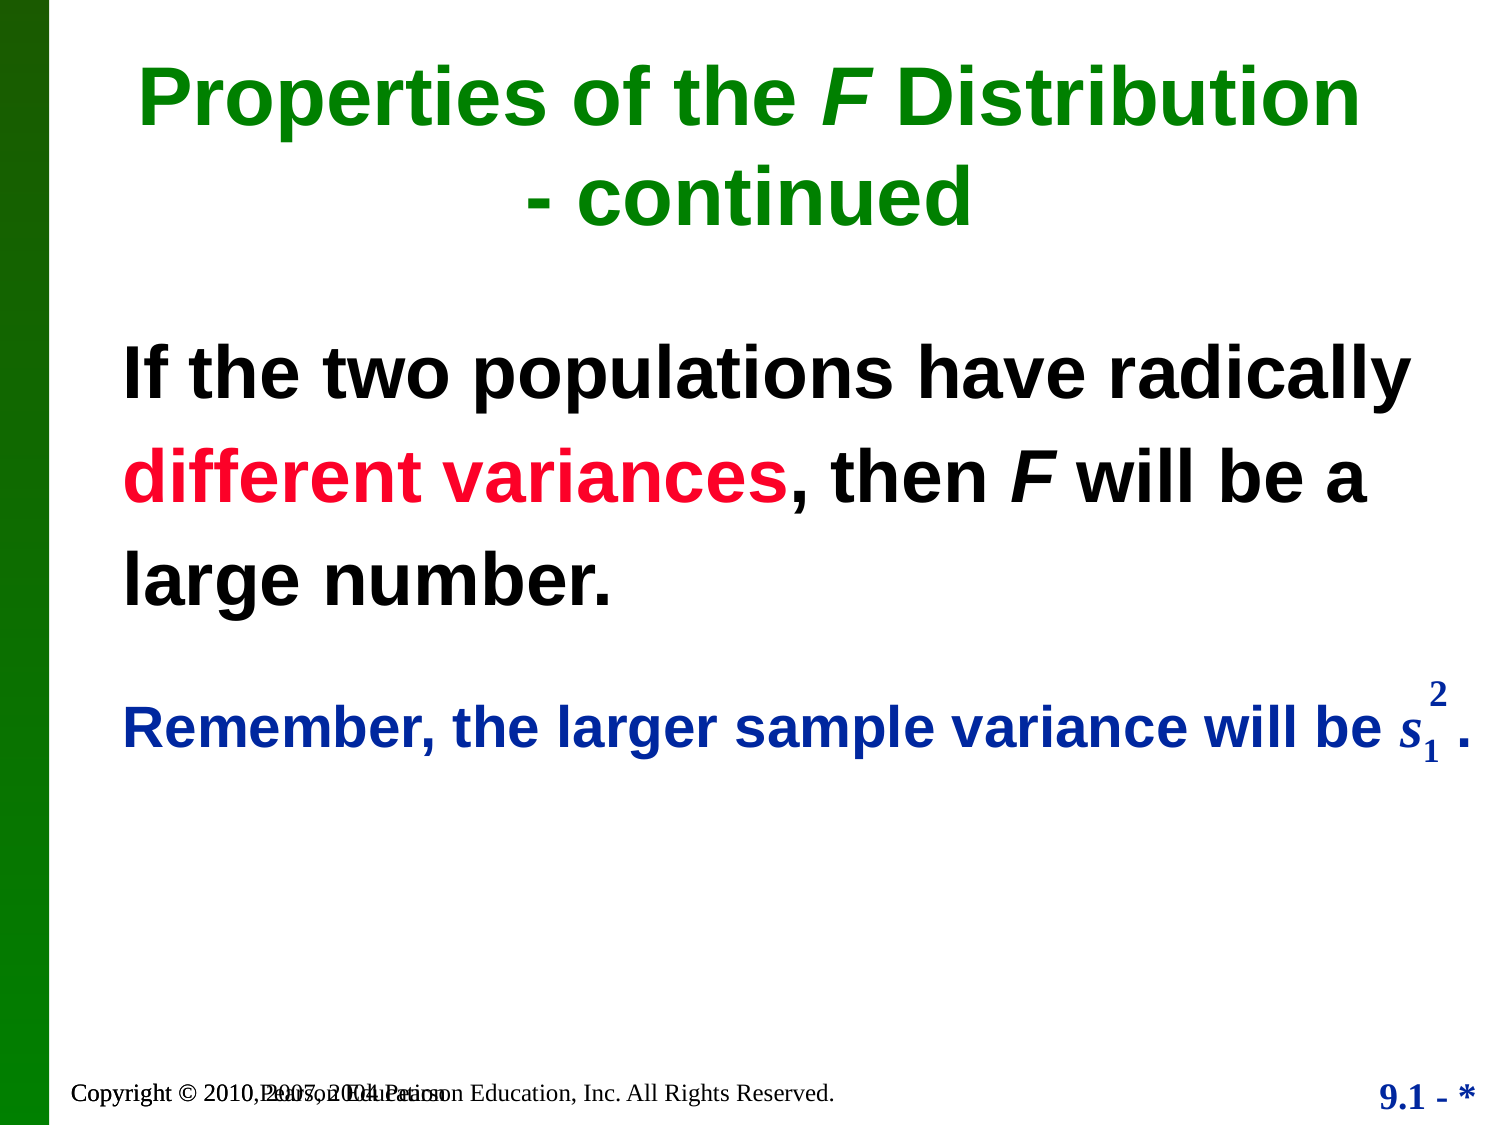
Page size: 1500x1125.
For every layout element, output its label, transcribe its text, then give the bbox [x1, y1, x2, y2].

text_box Properties of the F Distribution - continued [114, 48, 1386, 237]
list If the two populations have radically different variances, then F will be a large number. Remember, the larger sample variance will be s1 . [51, 303, 1500, 979]
text_box Copyright © 2010 Pearson Education [55, 1061, 992, 1114]
text_box 2 [1414, 661, 1463, 722]
